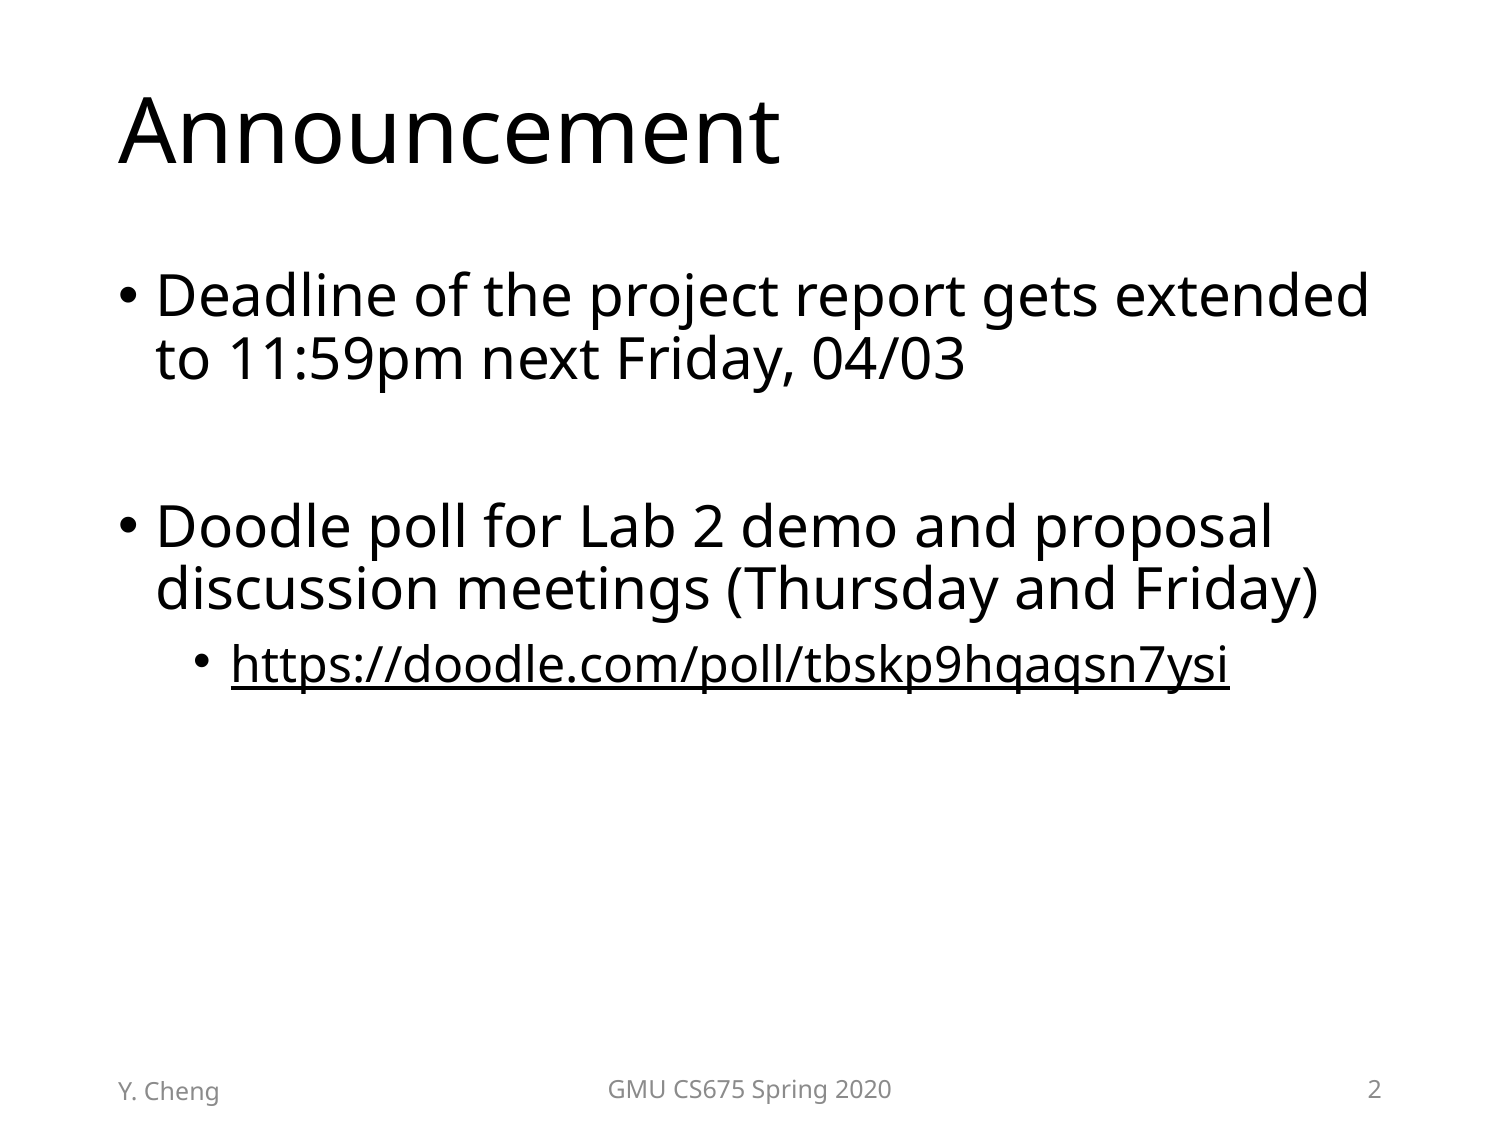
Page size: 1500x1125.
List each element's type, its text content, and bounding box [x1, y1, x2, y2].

title Announcement [103, 25, 1397, 243]
slide_number 2 [1059, 1060, 1397, 1121]
list Deadline of the project report gets extended to 11:59pm next Friday, 04/03 Doodle poll for Lab 2 demo and proposal discussion meetings (Thursday and Friday) https://doodle.com/poll/tbskp9hqaqsn7ysi [103, 258, 1397, 1045]
slide_number Y. Cheng [103, 1060, 441, 1121]
footer GMU CS675 Spring 2020 [496, 1060, 1004, 1121]
